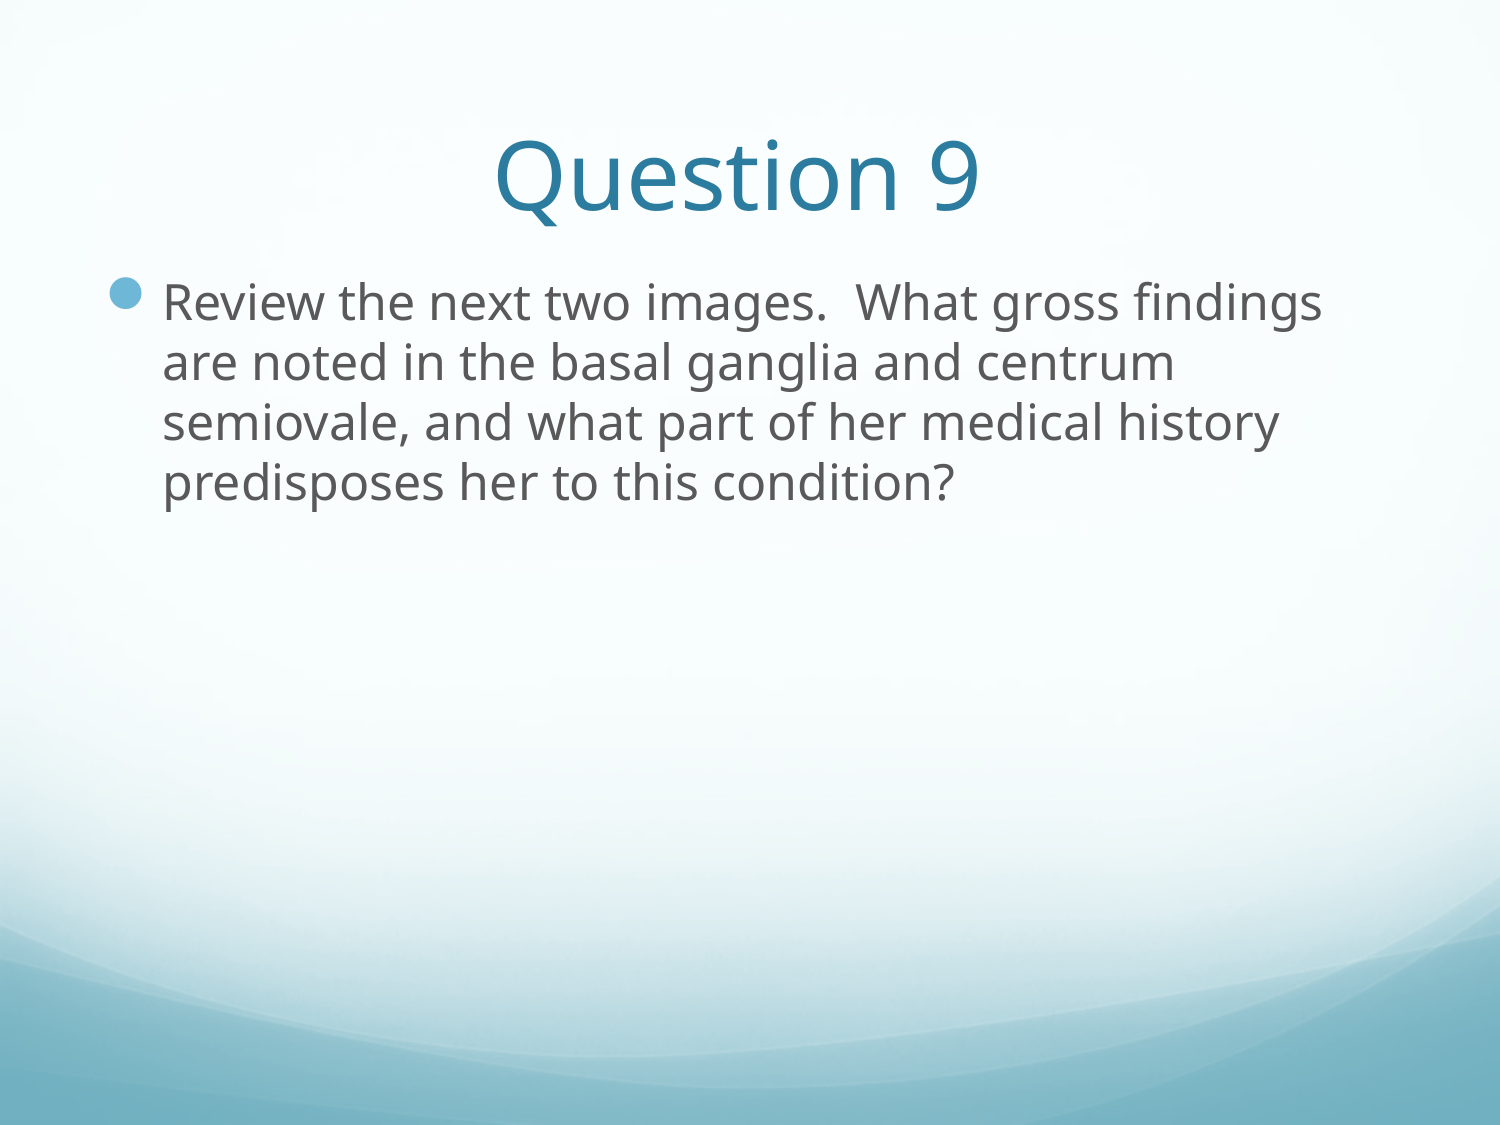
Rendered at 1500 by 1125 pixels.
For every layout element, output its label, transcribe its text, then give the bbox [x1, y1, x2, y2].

title Question 9 [90, 17, 1410, 237]
list Review the next two images. What gross findings are noted in the basal ganglia and centrum semiovale, and what part of her medical history predisposes her to this condition? [90, 262, 1410, 975]
